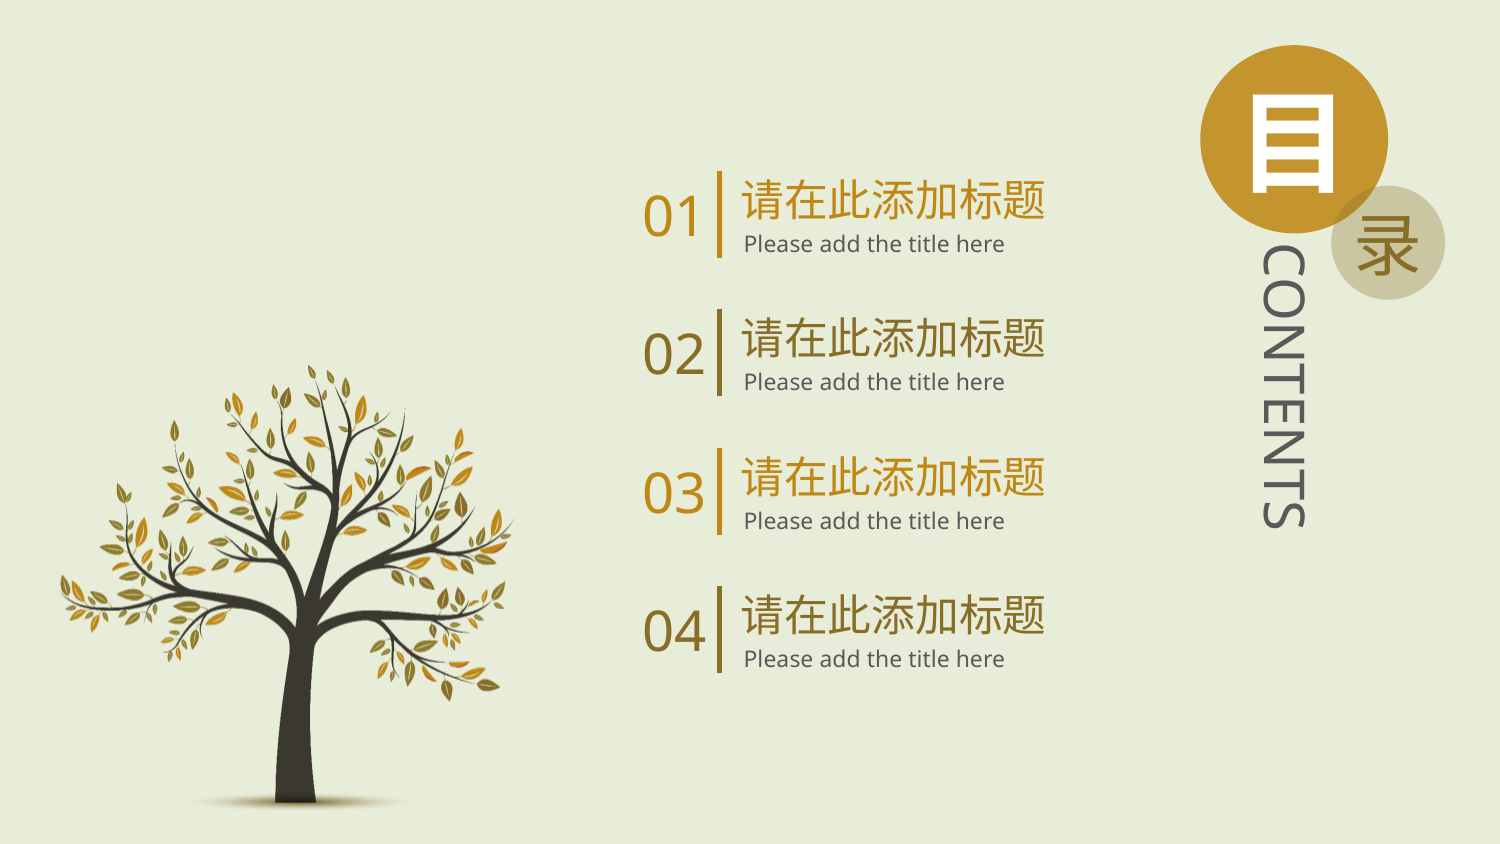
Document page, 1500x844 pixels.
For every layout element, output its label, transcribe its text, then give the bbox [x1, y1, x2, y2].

text_box 请在此添加标题 [729, 443, 1086, 508]
text_box Please add the title here [732, 508, 1017, 540]
picture [59, 365, 515, 814]
text_box CONTENTS [1248, 242, 1325, 581]
text_box Please add the title here [732, 646, 1017, 678]
text_box 02 [631, 312, 717, 392]
text_box Please add the title here [732, 231, 1017, 263]
text_box 04 [631, 589, 717, 669]
text_box 录 [1331, 185, 1446, 300]
text_box 01 [631, 174, 717, 253]
text_box Please add the title here [732, 369, 1017, 401]
text_box 请在此添加标题 [729, 582, 1086, 646]
text_box 目 [1200, 45, 1389, 234]
text_box 03 [631, 451, 717, 531]
text_box 请在此添加标题 [729, 305, 1086, 369]
text_box 请在此添加标题 [729, 166, 1086, 231]
